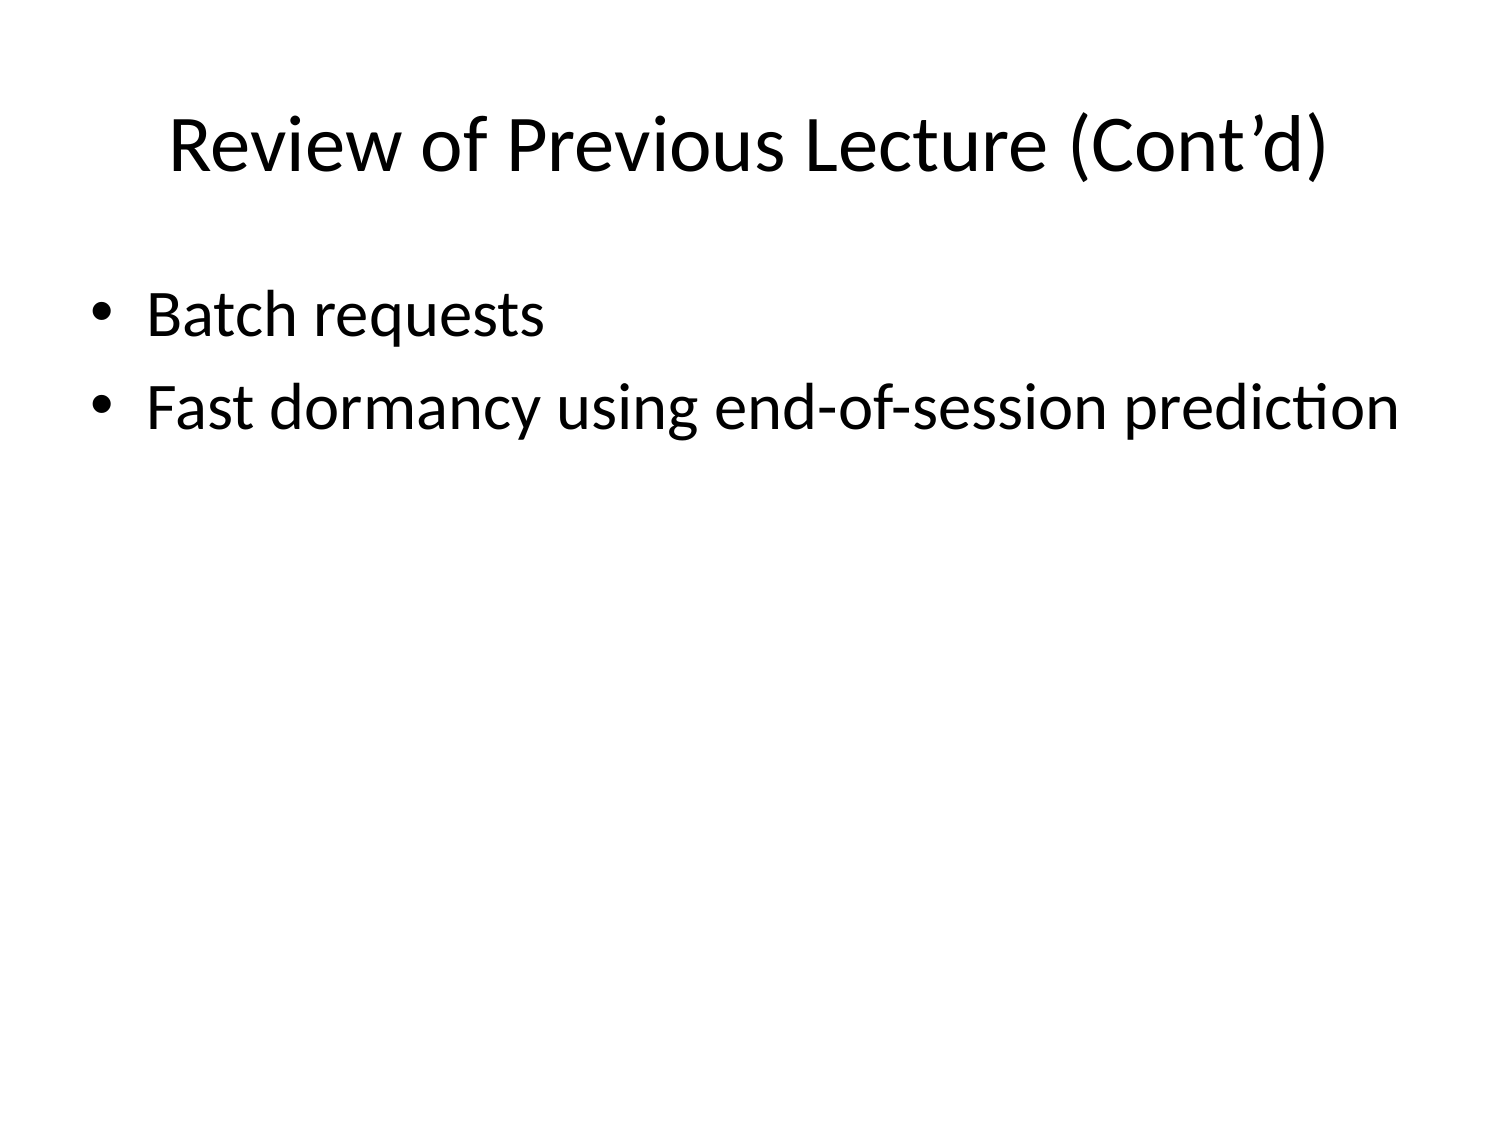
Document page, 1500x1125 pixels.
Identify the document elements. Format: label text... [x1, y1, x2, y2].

title Review of Previous Lecture (Cont’d) [75, 45, 1425, 233]
list Batch requests Fast dormancy using end-of-session prediction [75, 262, 1425, 1005]
